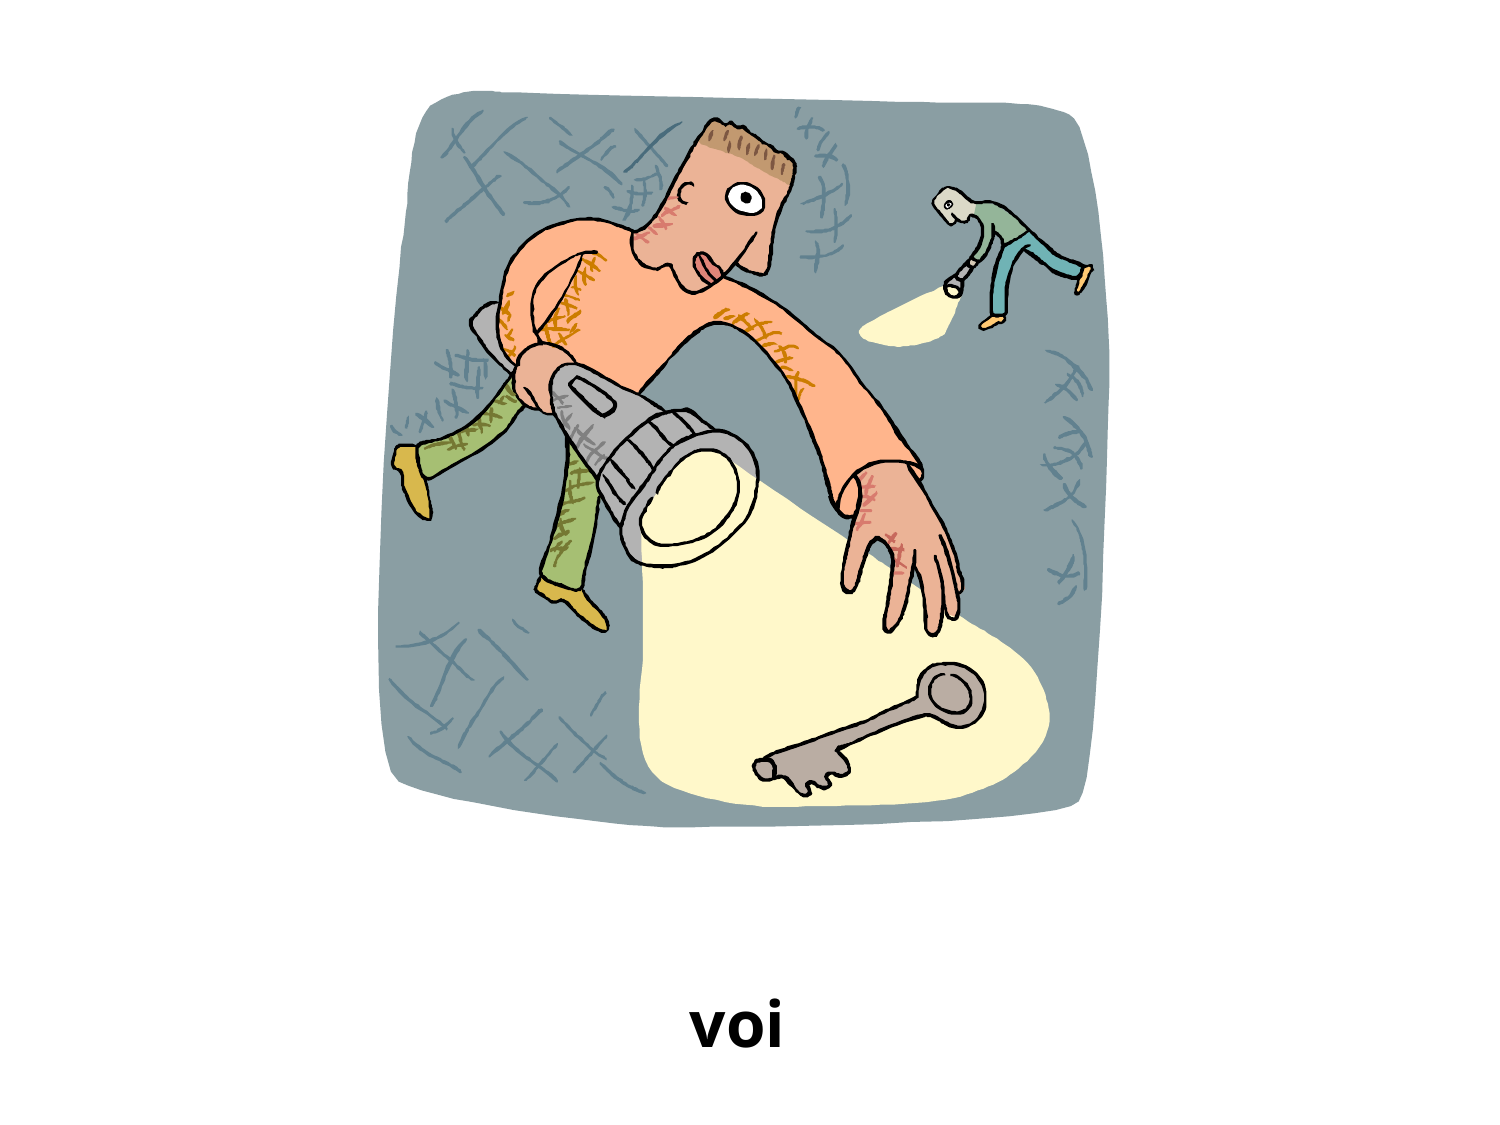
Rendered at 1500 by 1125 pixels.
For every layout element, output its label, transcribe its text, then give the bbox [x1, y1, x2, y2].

picture [362, 74, 1126, 844]
title voi [287, 975, 1188, 1068]
